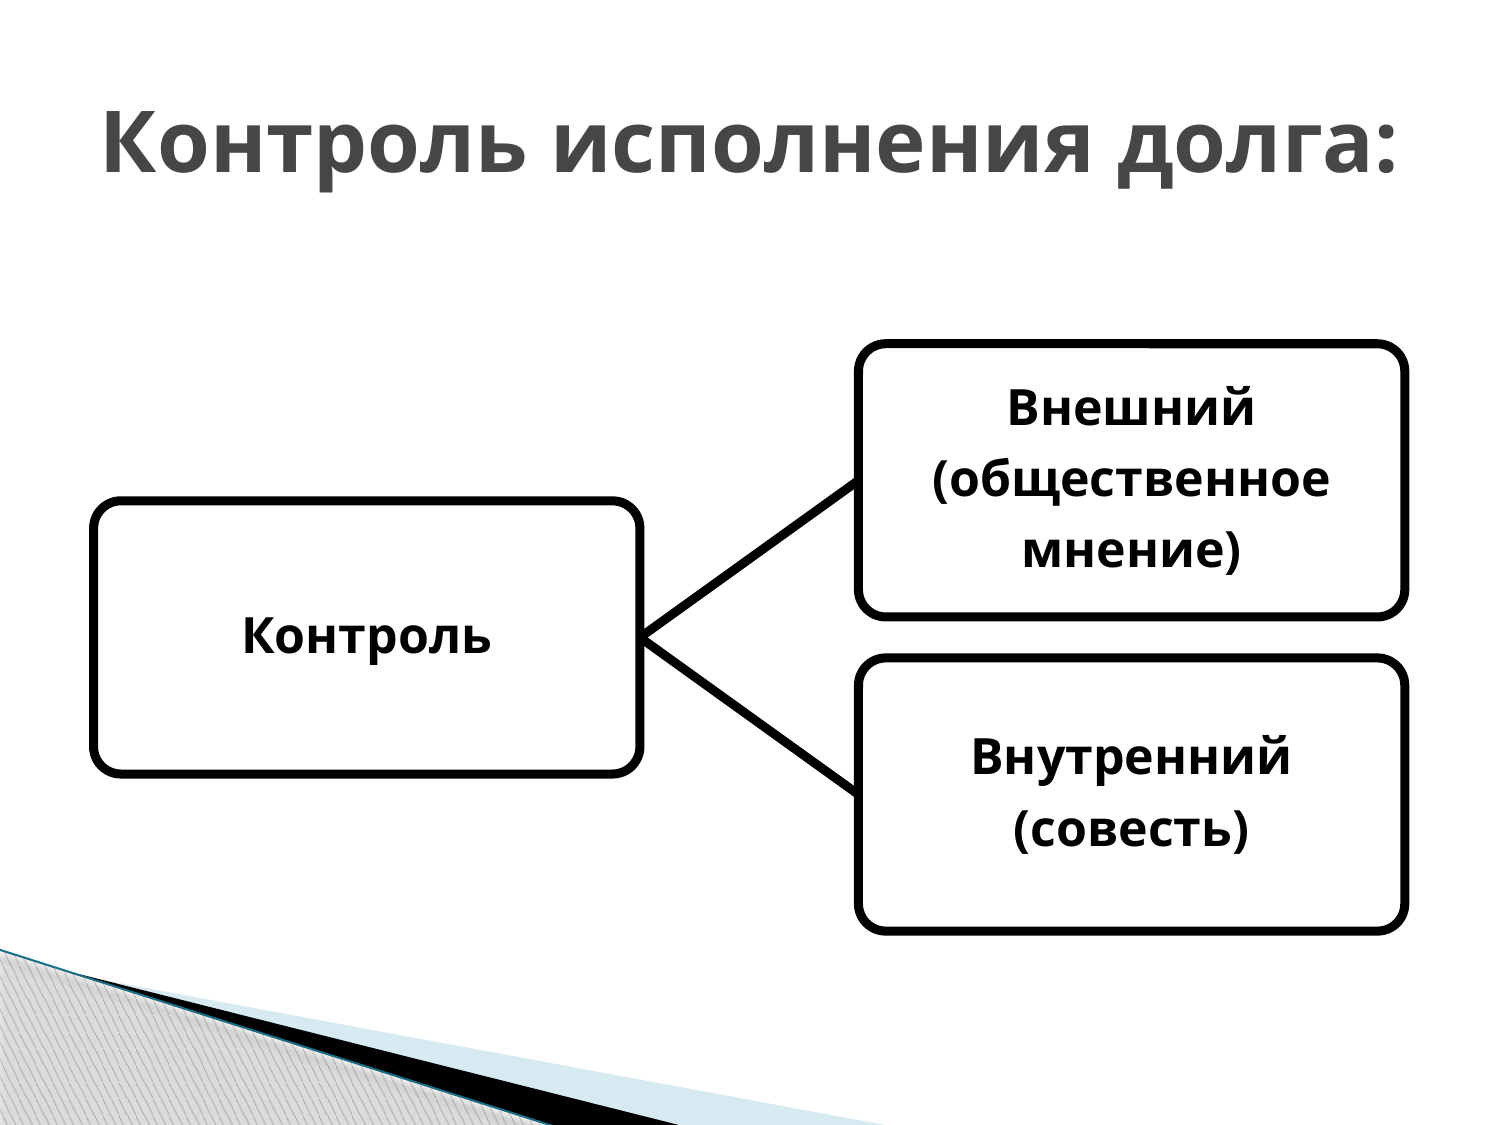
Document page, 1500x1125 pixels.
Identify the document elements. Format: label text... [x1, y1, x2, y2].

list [92, 287, 1406, 988]
title Контроль исполнения долга: [75, 45, 1425, 233]
